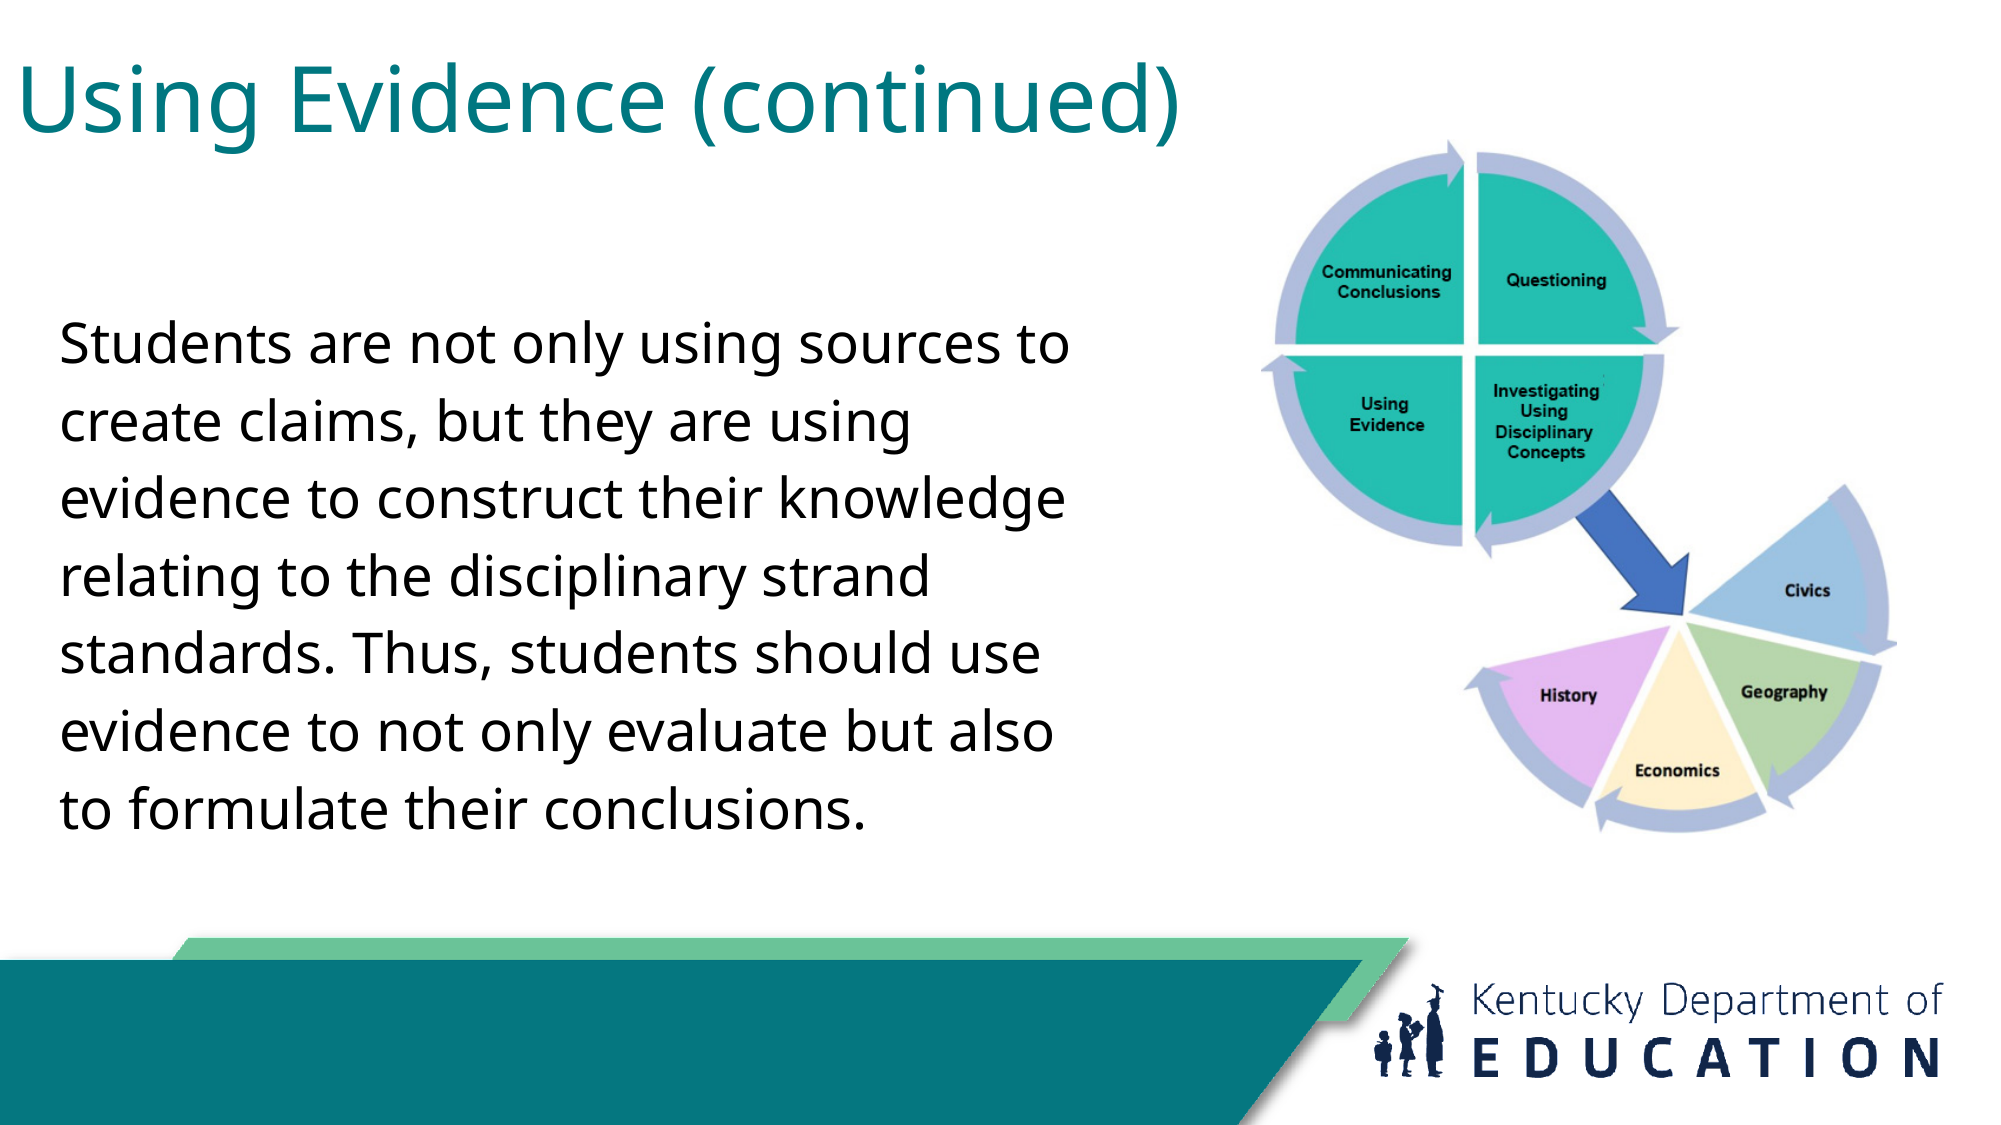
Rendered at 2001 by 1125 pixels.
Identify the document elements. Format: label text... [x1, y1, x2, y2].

title Using Evidence (continued) [0, 0, 1725, 212]
list Students are not only using sources to create claims, but they are using evidence to construct their knowledge relating to the disciplinary strand standards. Thus, students should use evidence to not only evaluate but also to formulate their conclusions. [34, 144, 1128, 900]
picture [0, 0, 2001, 1125]
